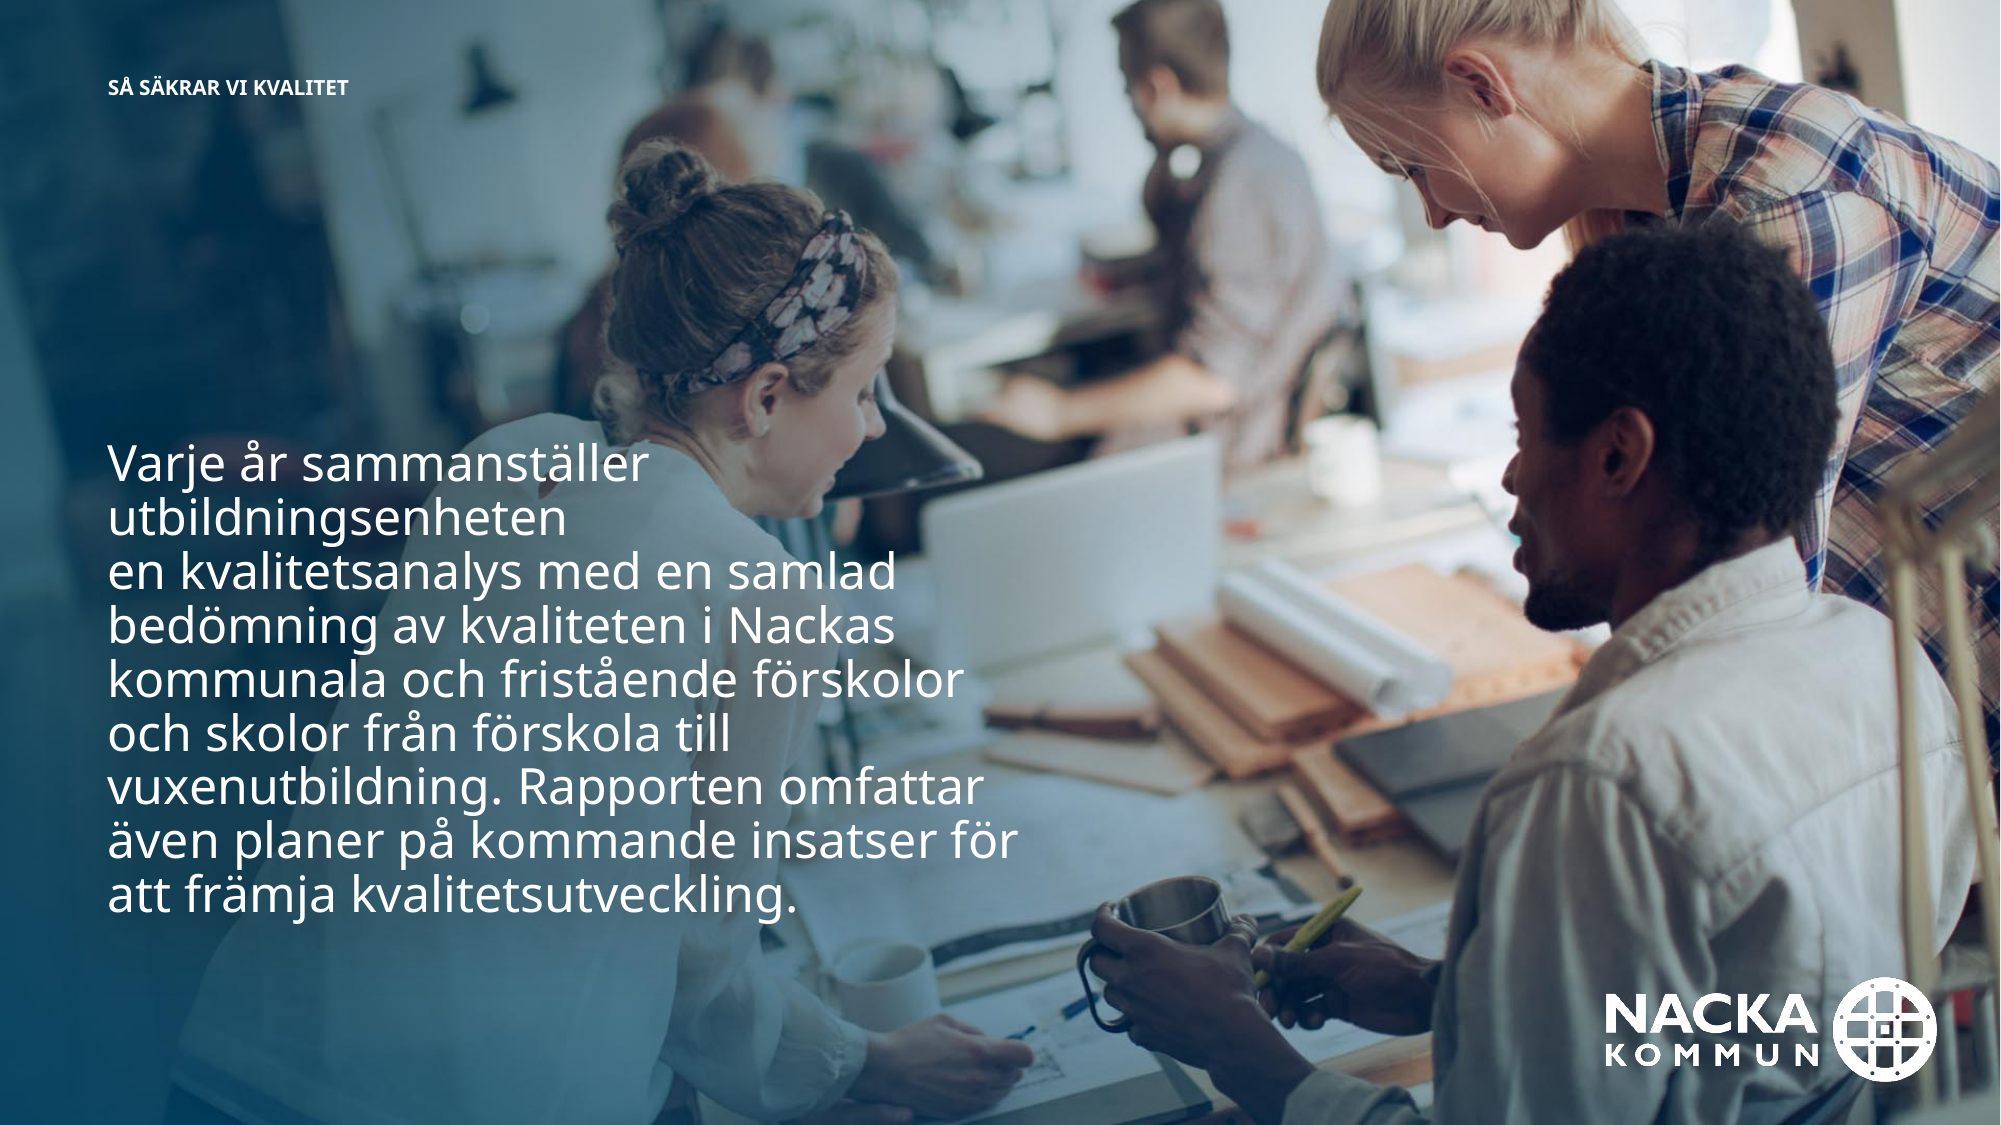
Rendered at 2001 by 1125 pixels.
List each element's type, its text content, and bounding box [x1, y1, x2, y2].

text_box Så säkrar vi kvalitet [93, 66, 1635, 107]
picture [201, 1111, 215, 1115]
list Varje år sammanställer utbildningsenheten en kvalitetsanalys med en samlad bedömning av kvaliteten i Nackas kommunala och fristående förskolor och skolor från förskola till vuxenutbildning. Rapporten omfattar även planer på kommande insatser för att främja kvalitetsutveckling. [107, 444, 1033, 924]
picture [0, 0, 2001, 1125]
